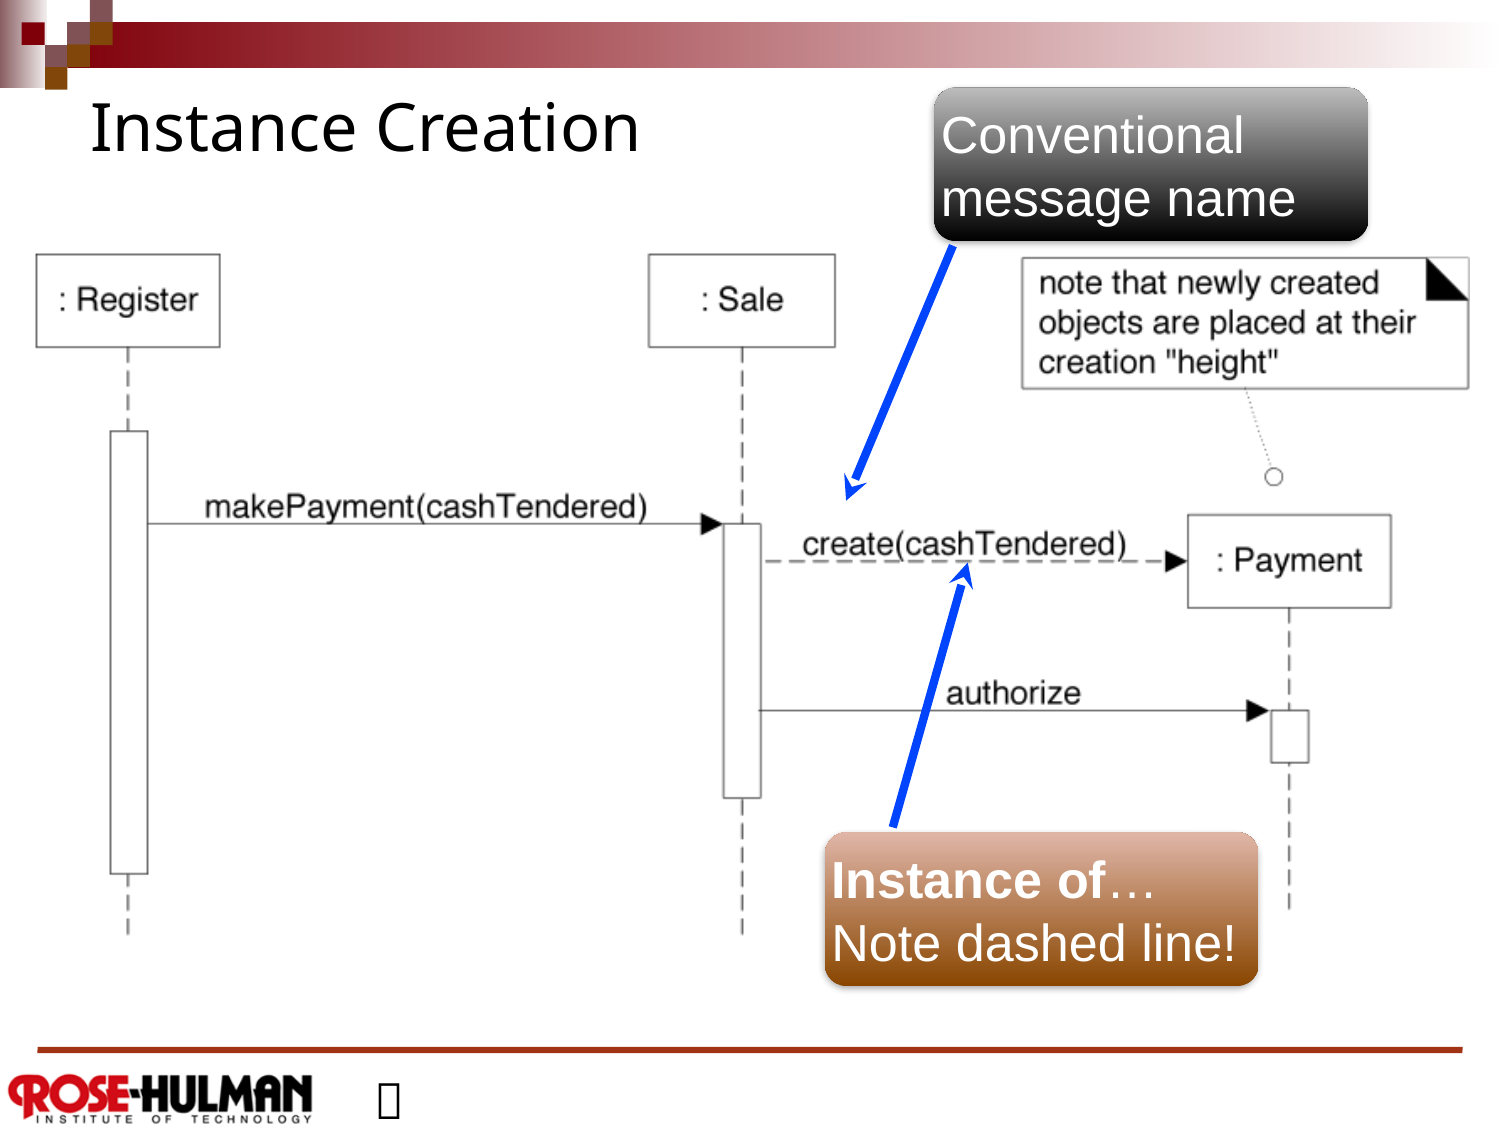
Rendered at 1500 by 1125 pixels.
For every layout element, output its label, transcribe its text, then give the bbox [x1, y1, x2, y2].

title Instance Creation [74, 74, 1426, 176]
text_box  [359, 1061, 420, 1125]
picture [31, 249, 1475, 950]
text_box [845, 87, 1369, 501]
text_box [824, 562, 1259, 987]
picture [0, 1071, 325, 1125]
